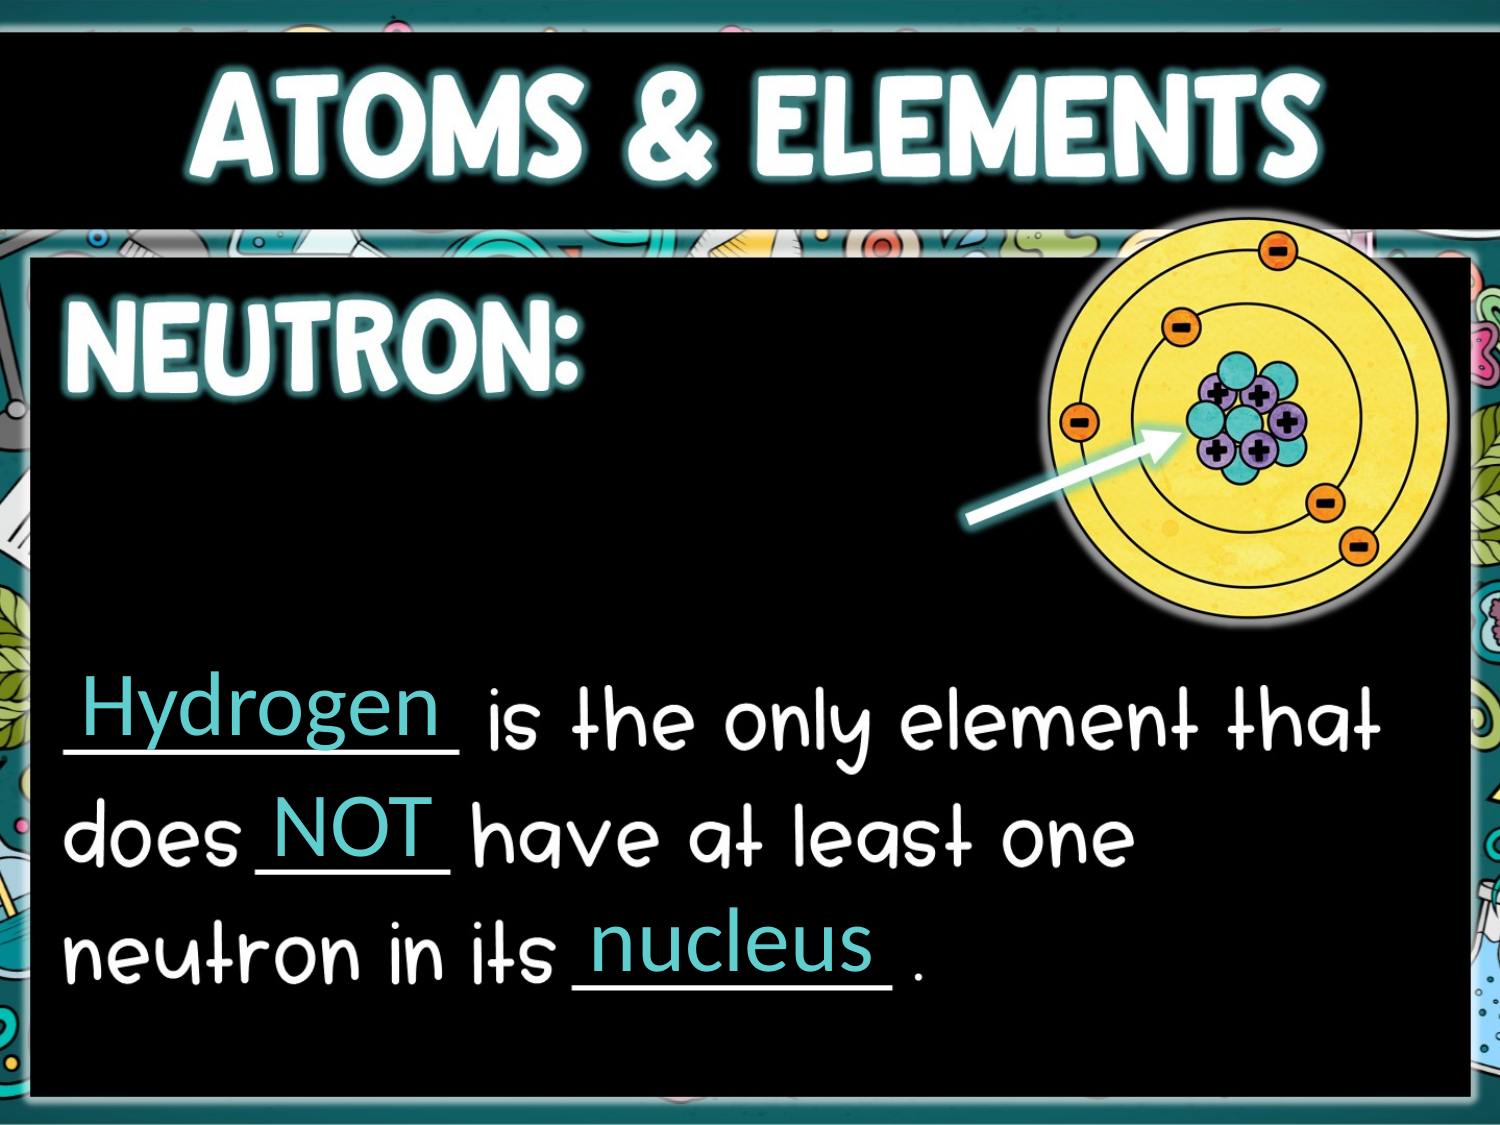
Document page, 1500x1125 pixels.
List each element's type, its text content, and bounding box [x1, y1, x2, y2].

picture [0, 0, 1500, 1125]
text_box NOT [256, 756, 449, 882]
text_box Hydrogen [65, 636, 457, 762]
text_box nucleus [574, 872, 891, 997]
